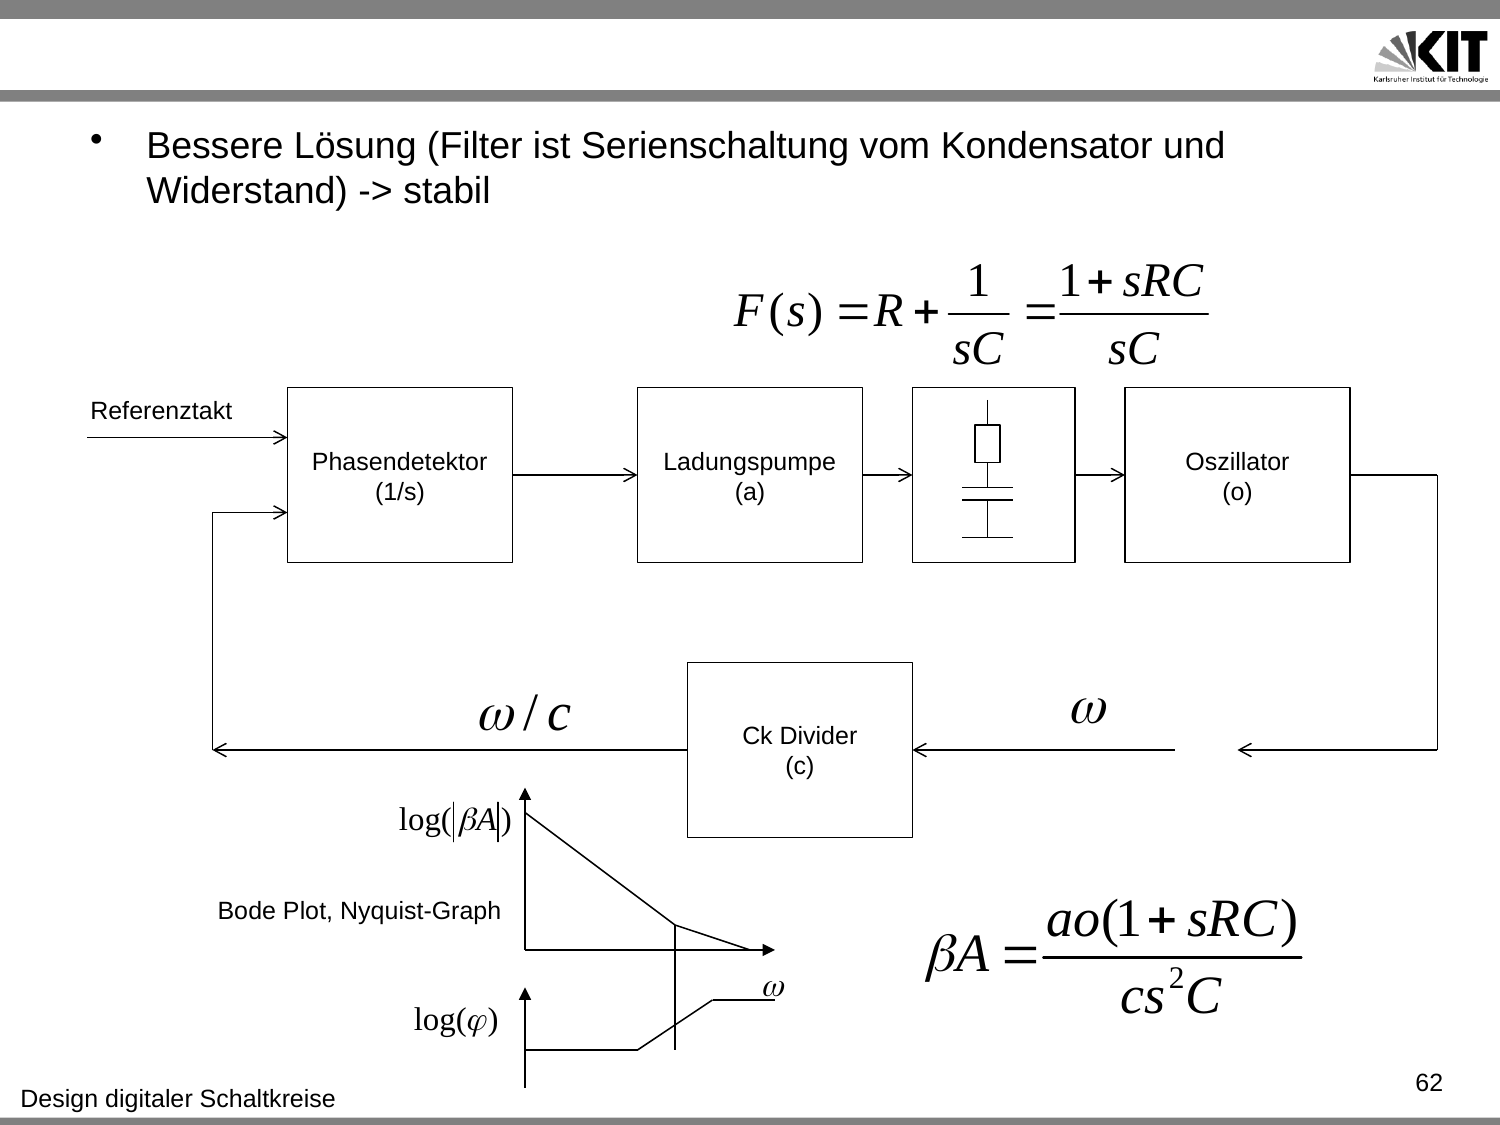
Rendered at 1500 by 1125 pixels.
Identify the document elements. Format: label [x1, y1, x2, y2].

text_box [915, 885, 1313, 1026]
text_box [409, 999, 504, 1045]
picture [1374, 31, 1488, 83]
text_box [524, 787, 791, 1088]
list [75, 113, 1425, 263]
text_box [470, 680, 584, 744]
text_box [1062, 687, 1117, 738]
text_box [724, 249, 1218, 376]
text_box [87, 387, 1438, 838]
text_box [202, 887, 517, 933]
text_box [75, 387, 248, 433]
text_box [394, 794, 519, 850]
slide_number [1364, 1058, 1495, 1094]
